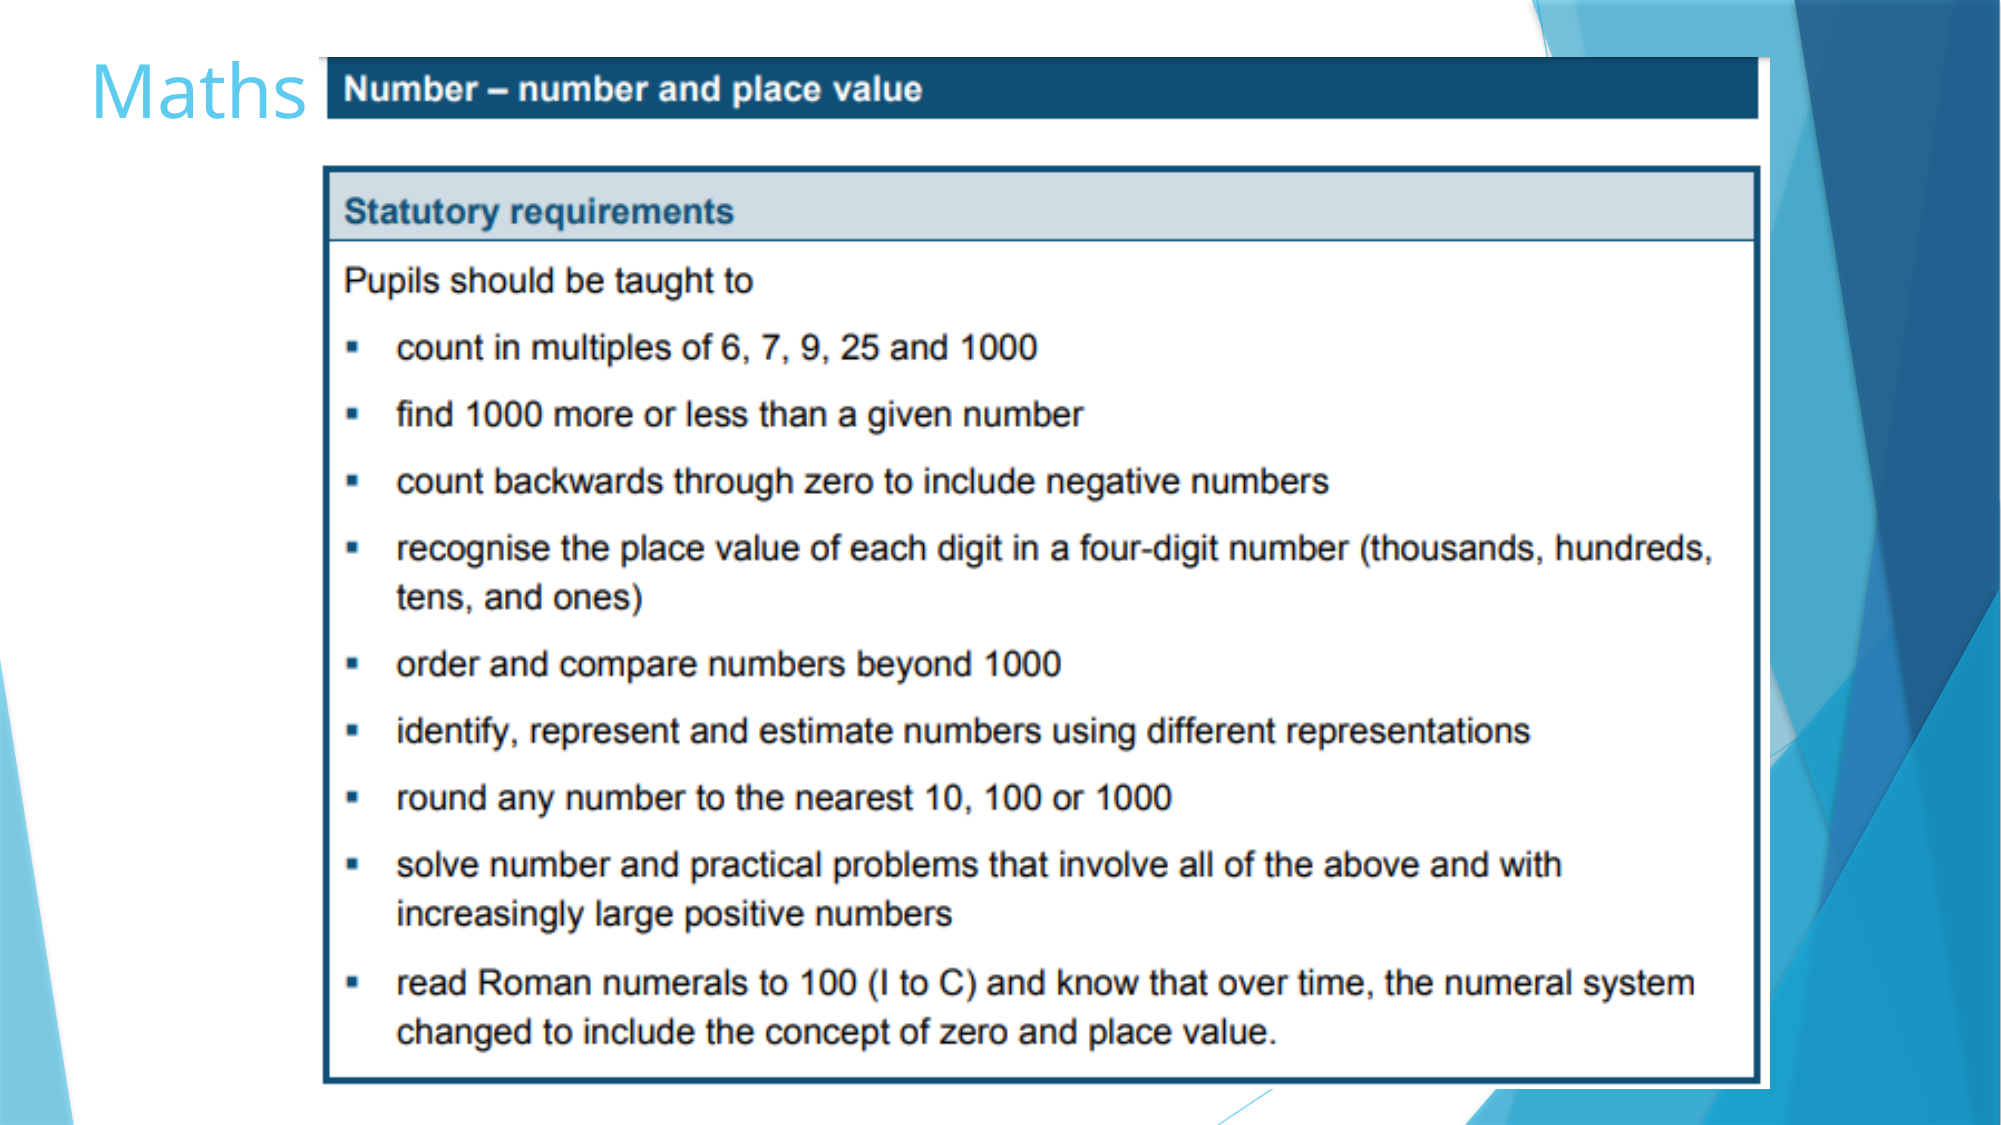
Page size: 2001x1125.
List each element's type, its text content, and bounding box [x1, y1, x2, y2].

picture [319, 56, 1771, 1090]
title Maths [74, 36, 1485, 253]
